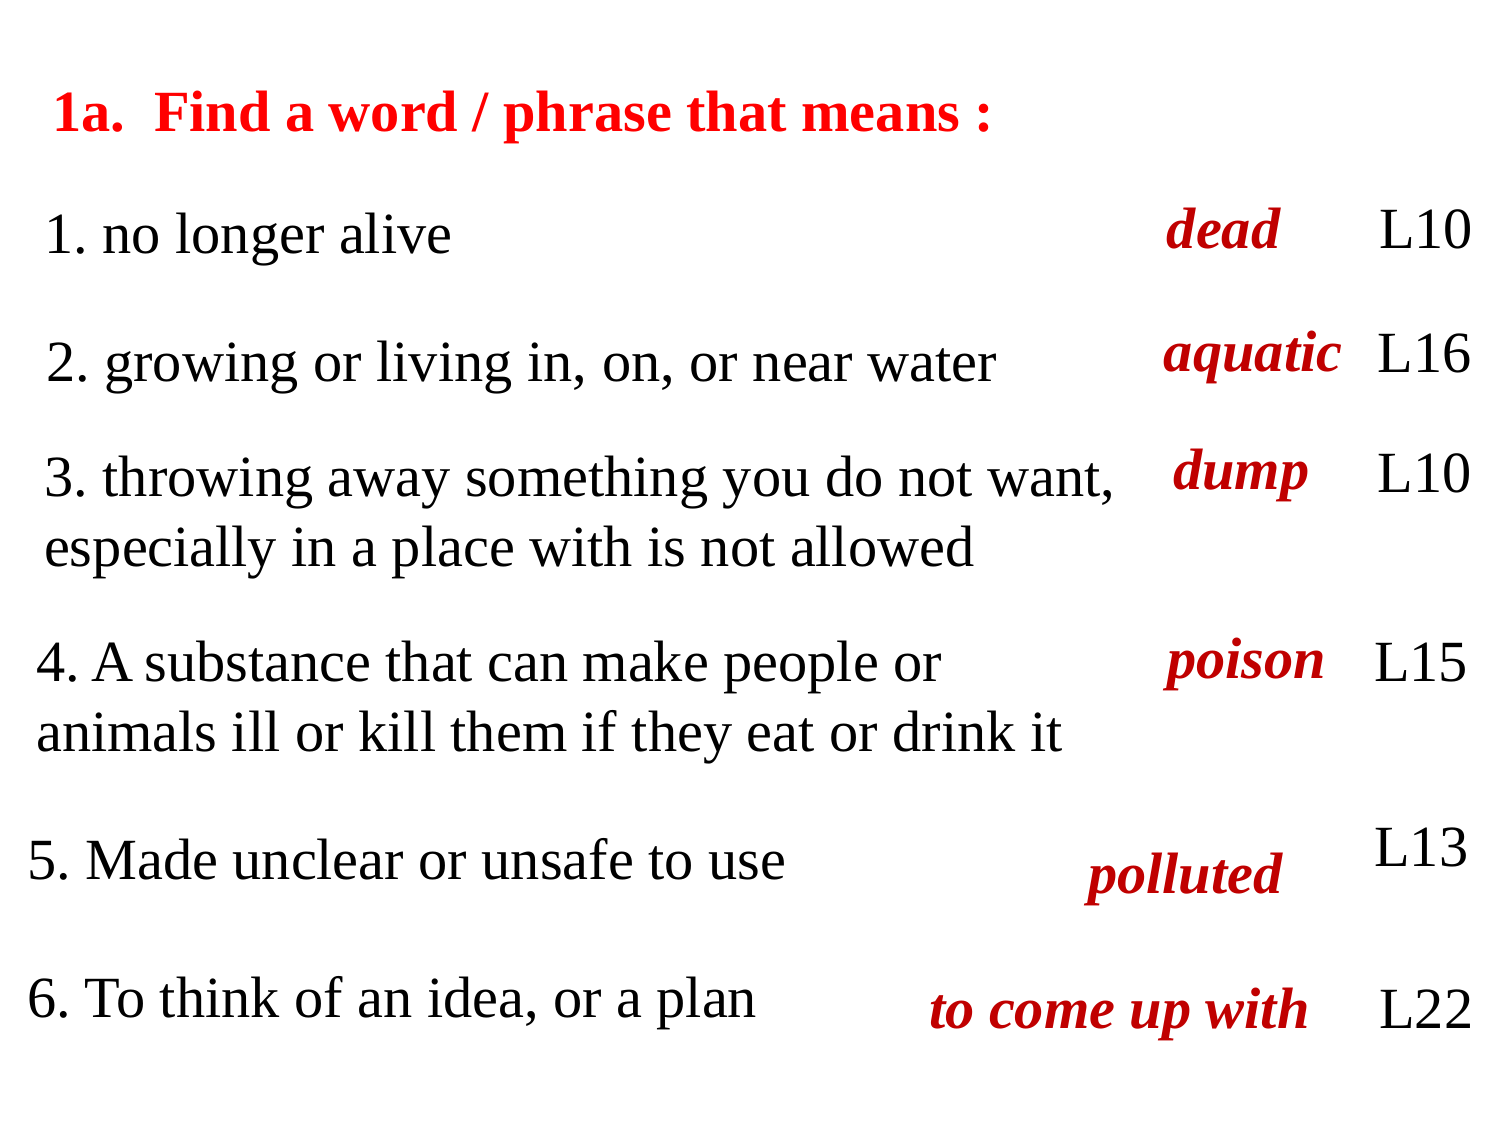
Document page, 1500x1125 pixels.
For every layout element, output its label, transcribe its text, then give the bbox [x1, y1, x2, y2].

text_box L22 [1350, 962, 1500, 1048]
text_box 1a. Find a word / phrase that means : [37, 65, 1288, 151]
text_box to come up with [900, 962, 1350, 1048]
text_box 3. throwing away something you do not want, especially in a place with is not allowed [29, 430, 1155, 586]
text_box L15 [1359, 615, 1500, 700]
text_box L16 [1363, 306, 1500, 392]
text_box L10 [1349, 182, 1500, 268]
text_box 4. A substance that can make people or animals ill or kill them if they eat or drink it [21, 615, 1147, 770]
text_box 5. Made unclear or unsafe to use [12, 814, 1138, 899]
text_box aquatic [1149, 305, 1400, 391]
text_box 2. growing or living in, on, or near water [31, 315, 1057, 401]
text_box L10 [1363, 426, 1500, 512]
text_box polluted [1073, 827, 1332, 913]
text_box poison [1152, 613, 1353, 698]
text_box dead [1137, 182, 1349, 268]
text_box L13 [1359, 801, 1500, 886]
text_box 1. no longer alive [29, 187, 668, 273]
text_box dump [1158, 424, 1346, 509]
text_box 6. To think of an idea, or a plan [12, 951, 1138, 1037]
